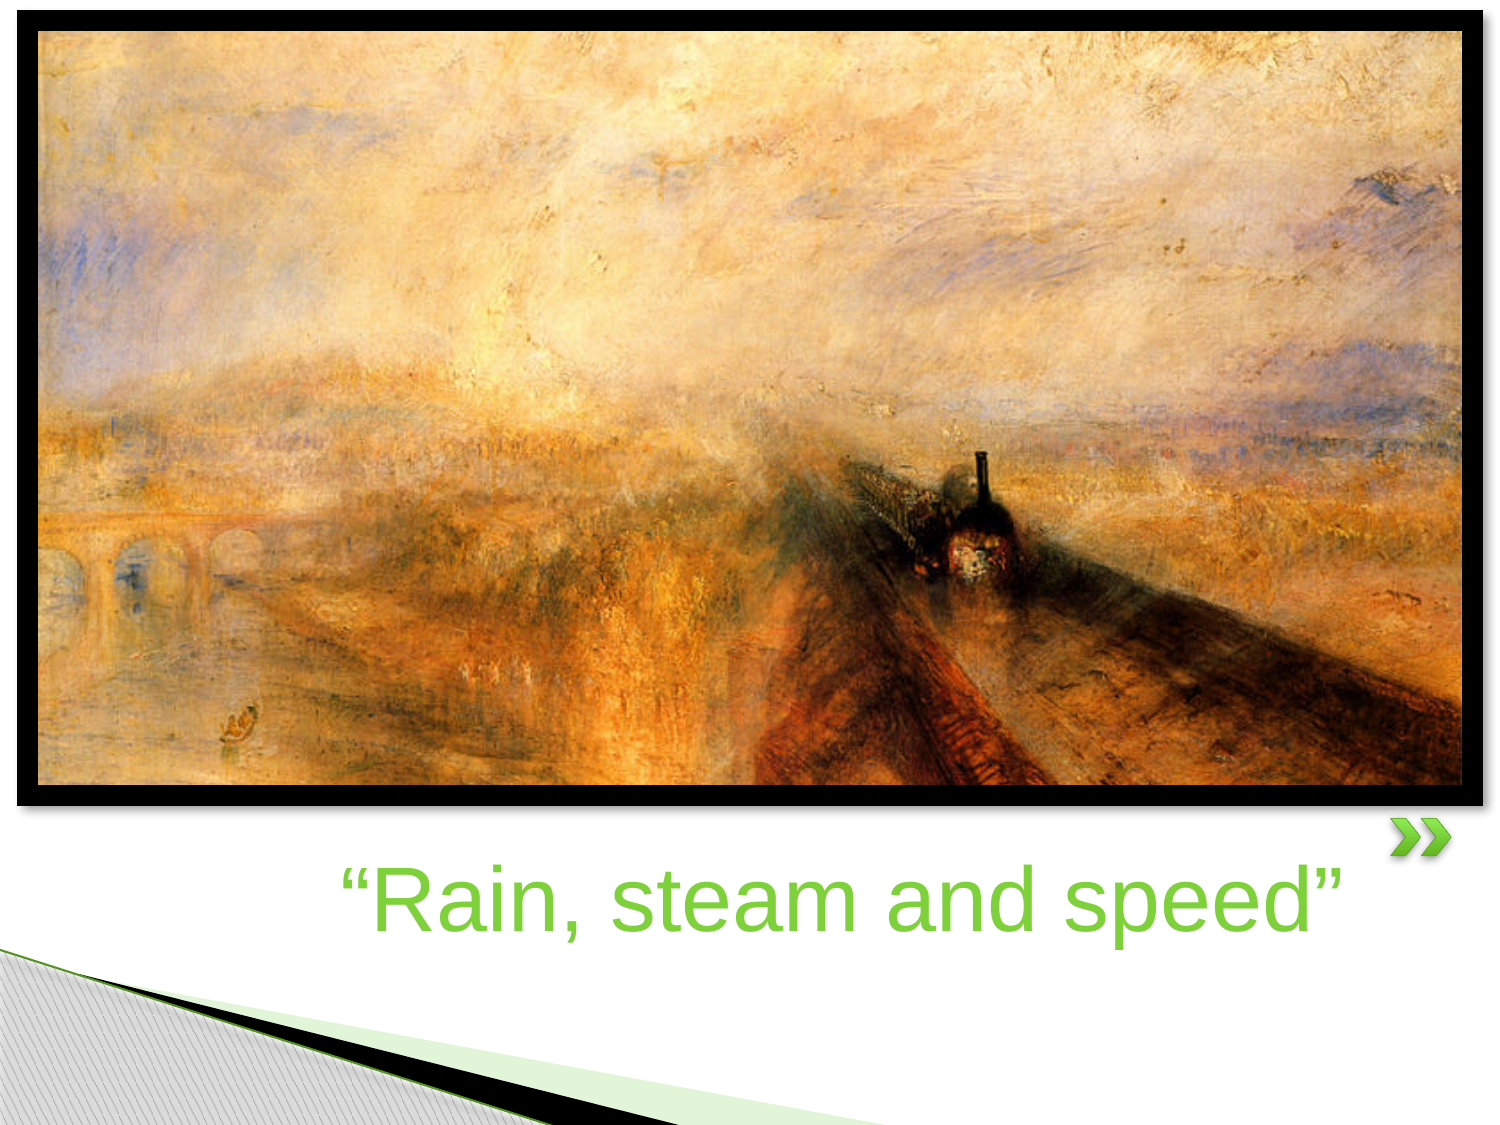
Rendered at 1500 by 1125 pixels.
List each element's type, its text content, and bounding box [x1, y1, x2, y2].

picture [37, 30, 1463, 786]
title “Rain, steam and speed” [35, 832, 1360, 973]
list [187, 914, 1363, 1021]
